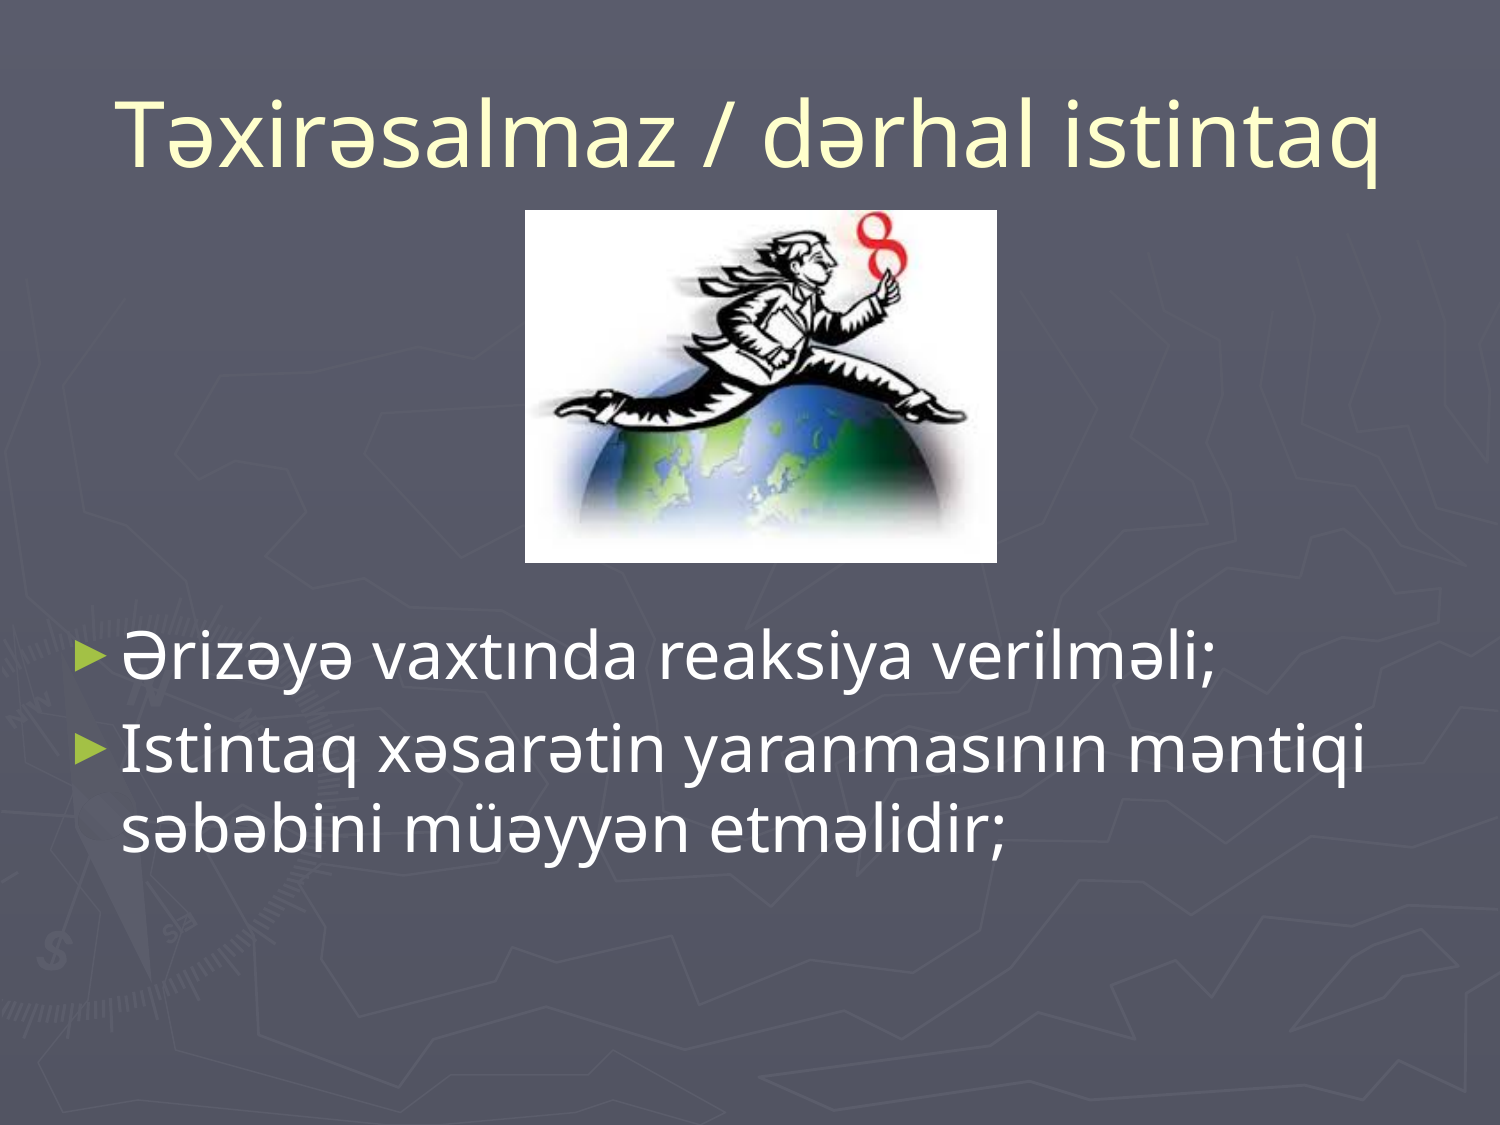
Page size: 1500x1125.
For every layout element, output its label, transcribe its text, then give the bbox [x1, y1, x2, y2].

list Ərizəyə vaxtında reaksiya verilməli; Istintaq xəsarətin yaranmasının məntiqi səbəbini müəyyən etməlidir; [49, 604, 1451, 988]
picture [525, 210, 997, 563]
title Təxirəsalmaz / dərhal istintaq [49, 37, 1451, 226]
